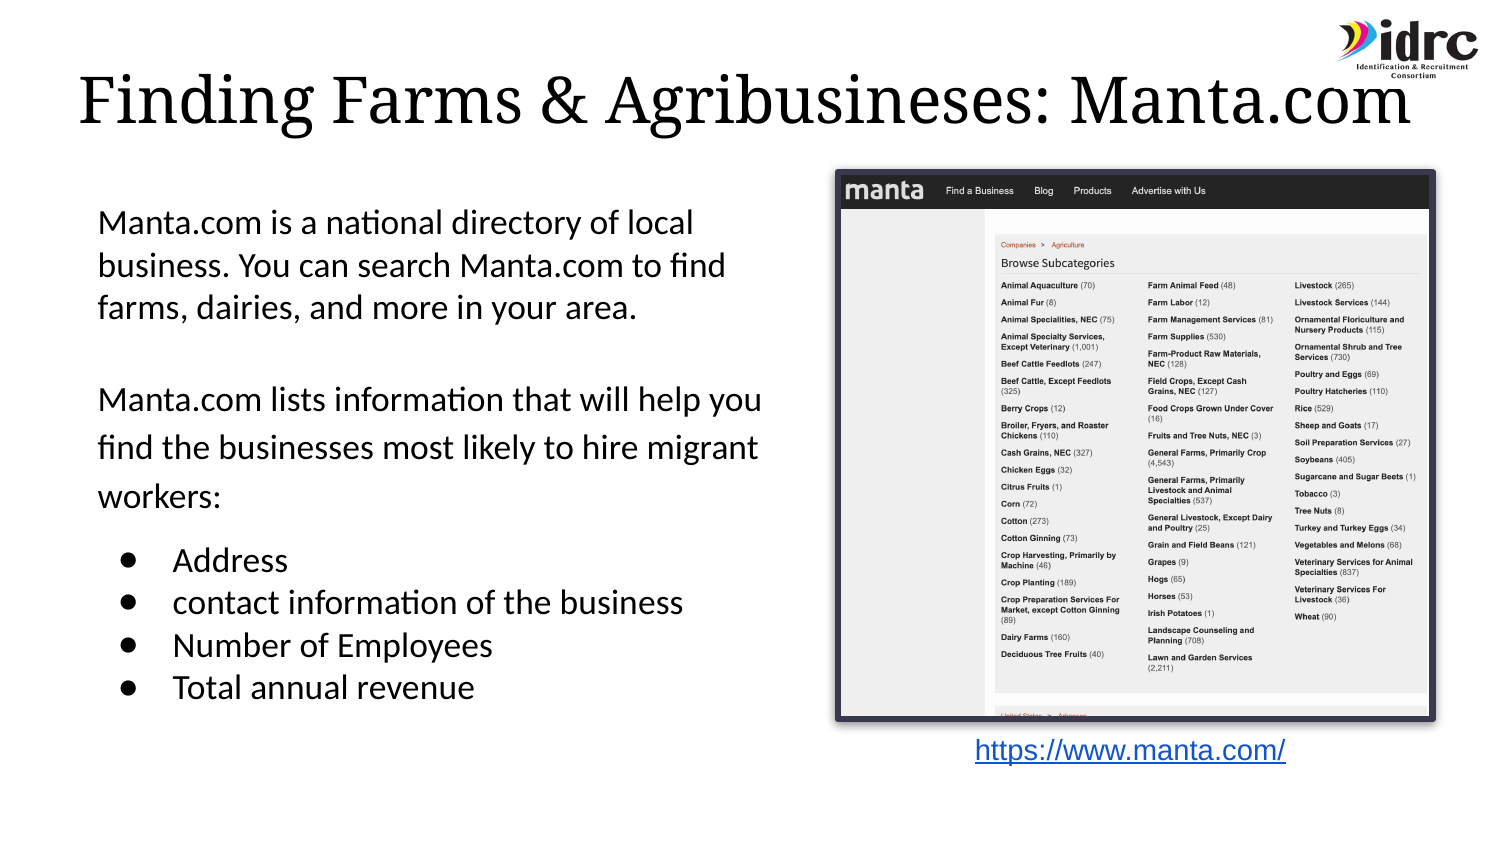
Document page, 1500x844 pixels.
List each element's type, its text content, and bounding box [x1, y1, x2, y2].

picture [1334, 11, 1488, 89]
text_box Manta.com is a national directory of local business. You can search Manta.com to find farms, dairies, and more in your area. Manta.com lists information that will help you find the businesses most likely to hire migrant workers: Address contact information of the business Number of Employees Total annual revenue [82, 184, 827, 660]
picture [840, 174, 1430, 717]
text_box https://www.manta.com/ [959, 716, 1452, 799]
text_box Finding Farms & Agribusineses: Manta.com [48, 44, 1444, 211]
